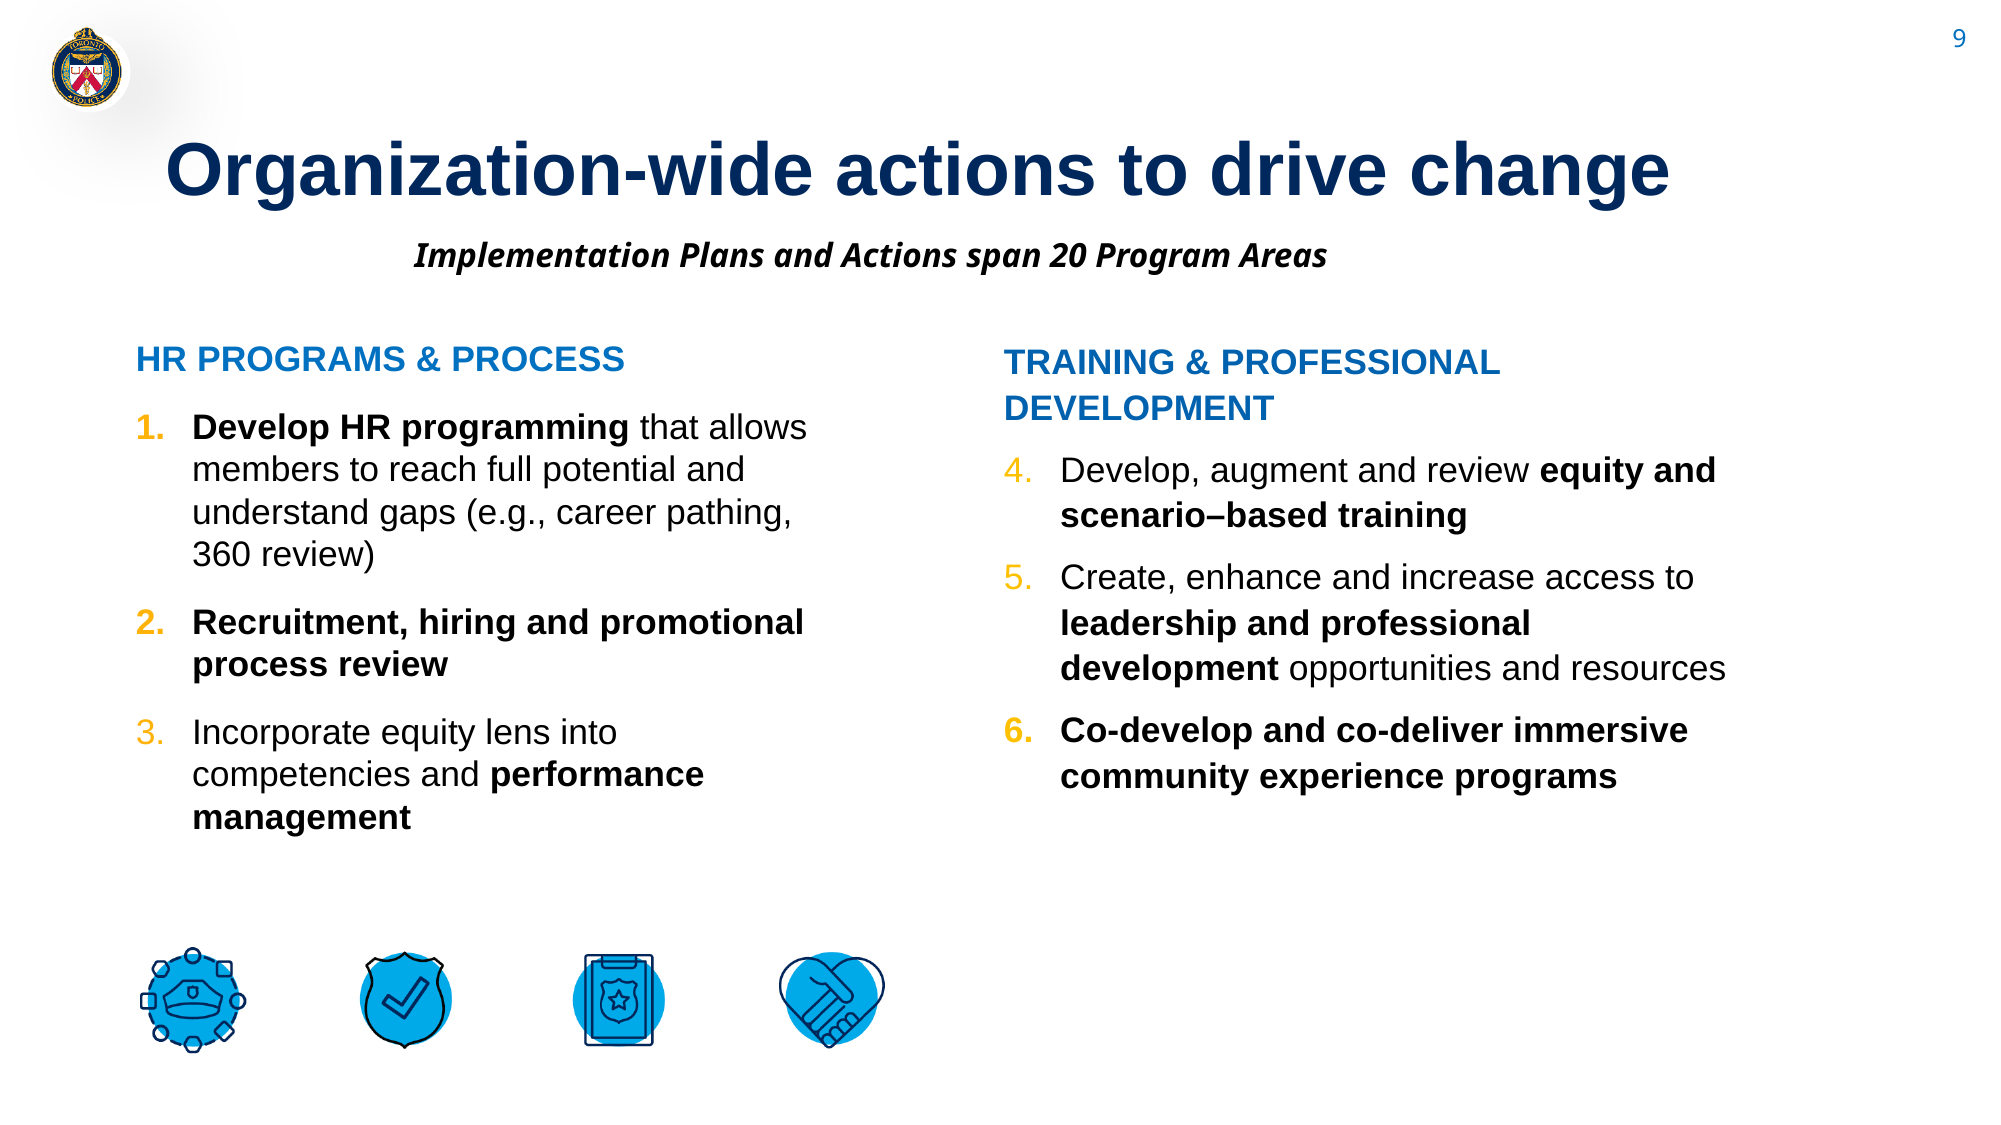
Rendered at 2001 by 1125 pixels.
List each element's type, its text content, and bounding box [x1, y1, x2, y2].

picture [50, 26, 122, 108]
text_box Implementation Plans and Actions span 20 Program Areas [105, 222, 1924, 283]
text_box [122, 47, 131, 97]
text_box HR PROGRAMS & PROCESS Develop HR programming that allows members to reach full potential and understand gaps (e.g., career pathing, 360 review) Recruitment, hiring and promotional process review Incorporate equity lens into competencies and performance management [121, 328, 855, 912]
text_box TRAINING & PROFESSIONAL DEVELOPMENT Develop, augment and review equity and scenario–based training Create, enhance and increase access to leadership and professional development opportunities and resources Co-develop and co-deliver immersive community experience programs [989, 328, 1775, 862]
text_box Organization-wide actions to drive change [150, 112, 2000, 218]
text_box [70, 108, 108, 113]
slide_number 9 [1919, 0, 2000, 80]
picture [121, 927, 907, 1079]
